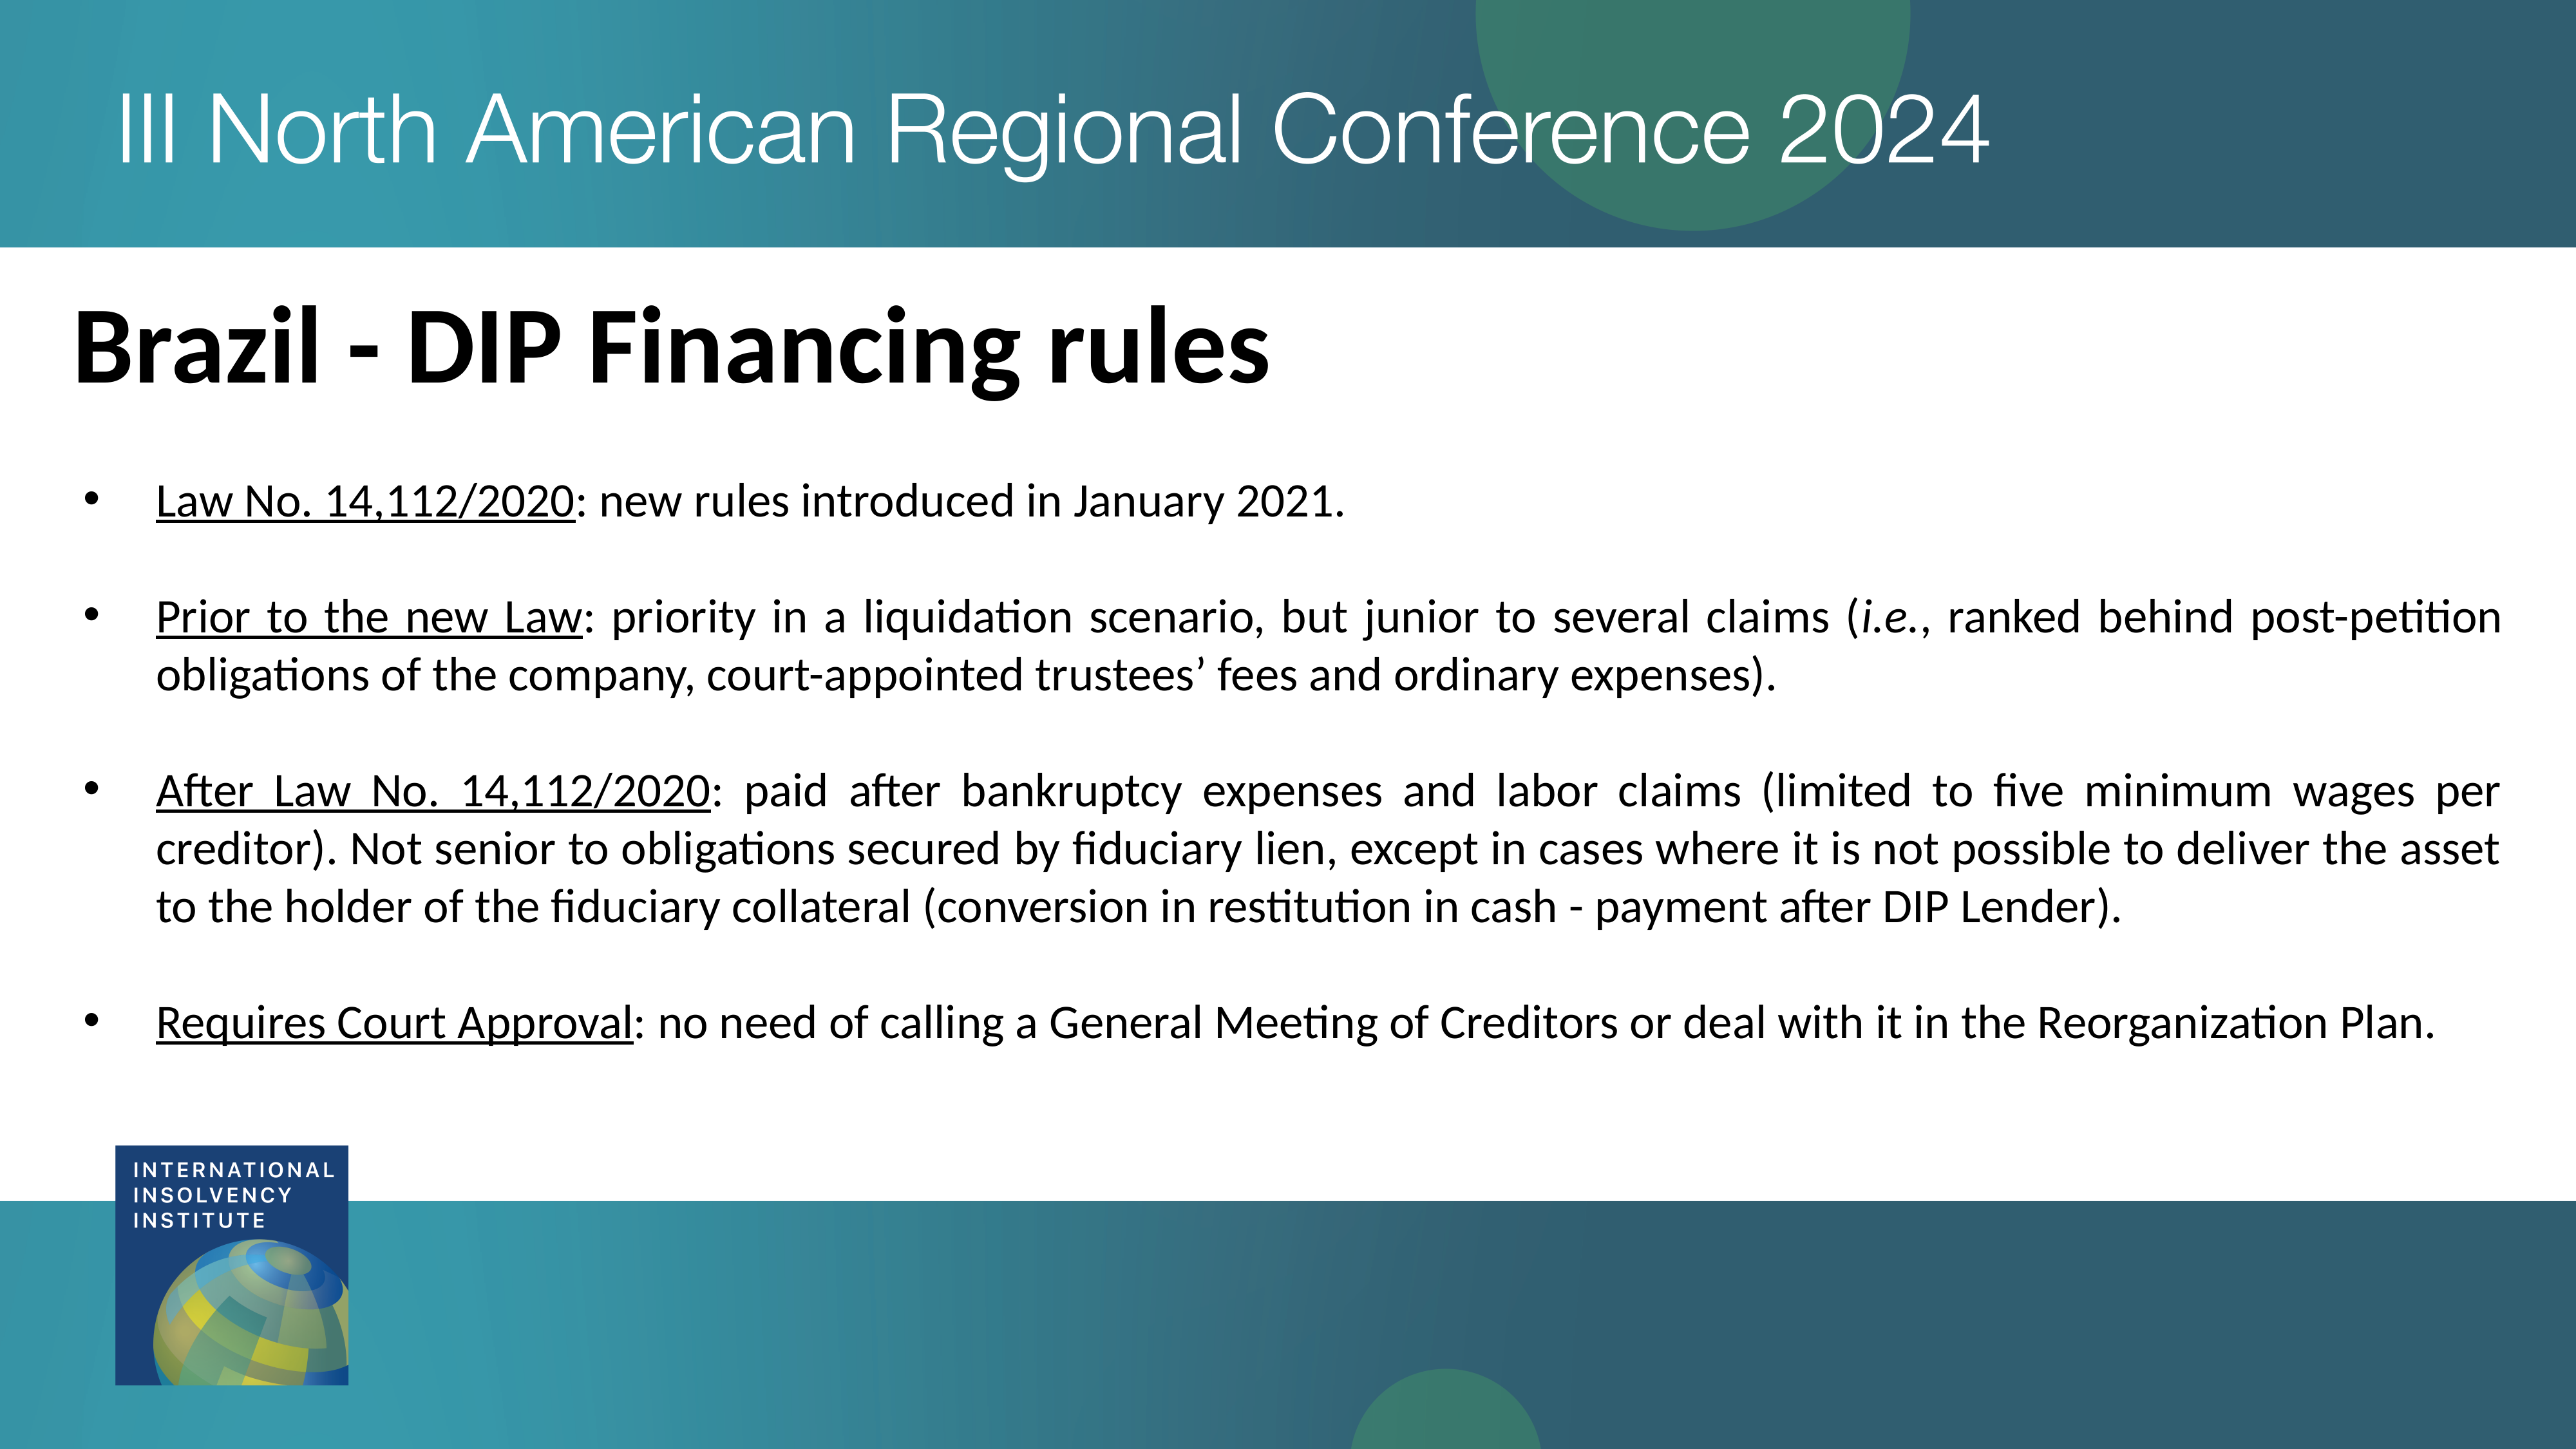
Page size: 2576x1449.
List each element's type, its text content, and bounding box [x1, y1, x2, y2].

text_box Brazil - DIP Financing rules [62, 246, 2514, 432]
text_box Law No. 14,112/2020: new rules introduced in January 2021. Prior to the new Law: priority in a liquidation scenario, but junior to several claims (i.e., ranked behind post-petition obligations of the company, court-appointed trustees’ fees and ordinary expenses). After Law No. 14,112/2020: paid after bankruptcy expenses and labor claims (limited to five minimum wages per creditor). Not senior to obligations secured by fiduciary lien, except in cases where it is not possible to deliver the asset to the holder of the fiduciary collateral (conversion in restitution in cash - payment after DIP Lender). Requires Court Approval: no need of calling a General Meeting of Creditors or deal with it in the Reorganization Plan. [73, 459, 2514, 1167]
